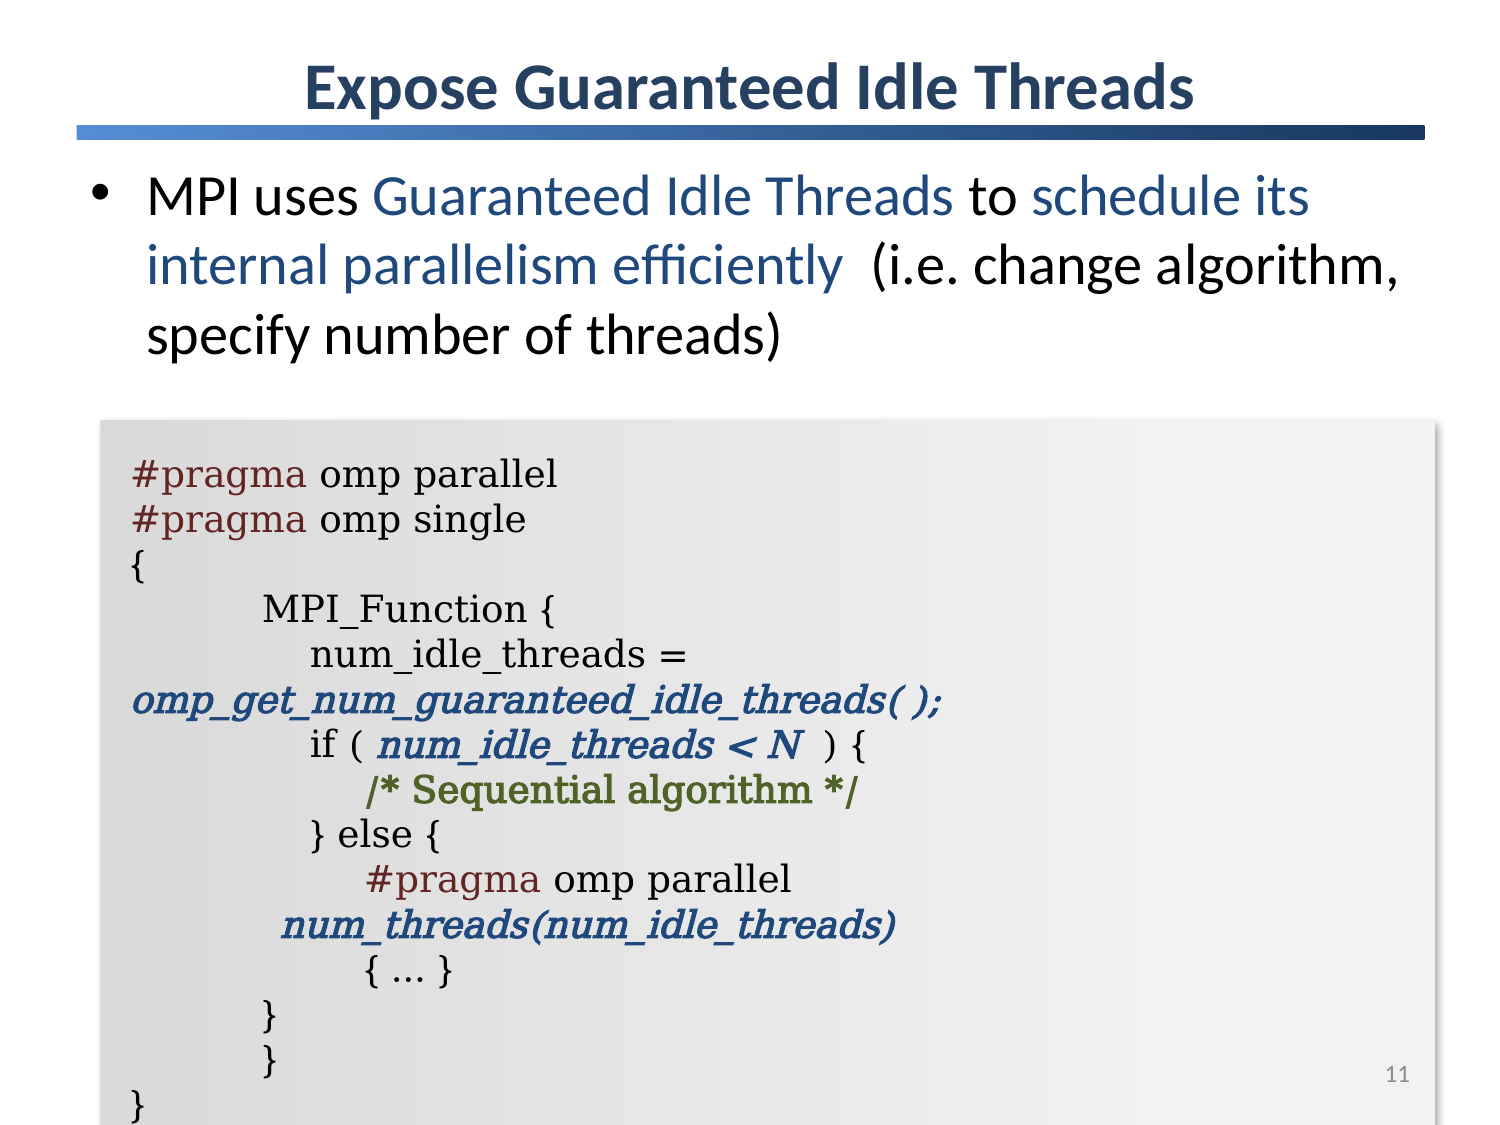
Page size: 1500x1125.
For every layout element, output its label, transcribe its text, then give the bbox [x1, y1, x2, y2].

list MPI uses Guaranteed Idle Threads to schedule its internal parallelism efficiently (i.e. change algorithm, specify number of threads) [75, 149, 1425, 1005]
text_box #pragma omp parallel #pragma omp single { MPI_Function { num_idle_threads = omp_get_num_guaranteed_idle_threads( ); if ( num_idle_threads < N ) { /* Sequential algorithm */ } else { #pragma omp parallel num_threads(num_idle_threads) { … } } } } [100, 420, 1436, 1125]
title Expose Guaranteed Idle Threads [75, 39, 1425, 126]
slide_number 11 [1074, 1042, 1425, 1103]
